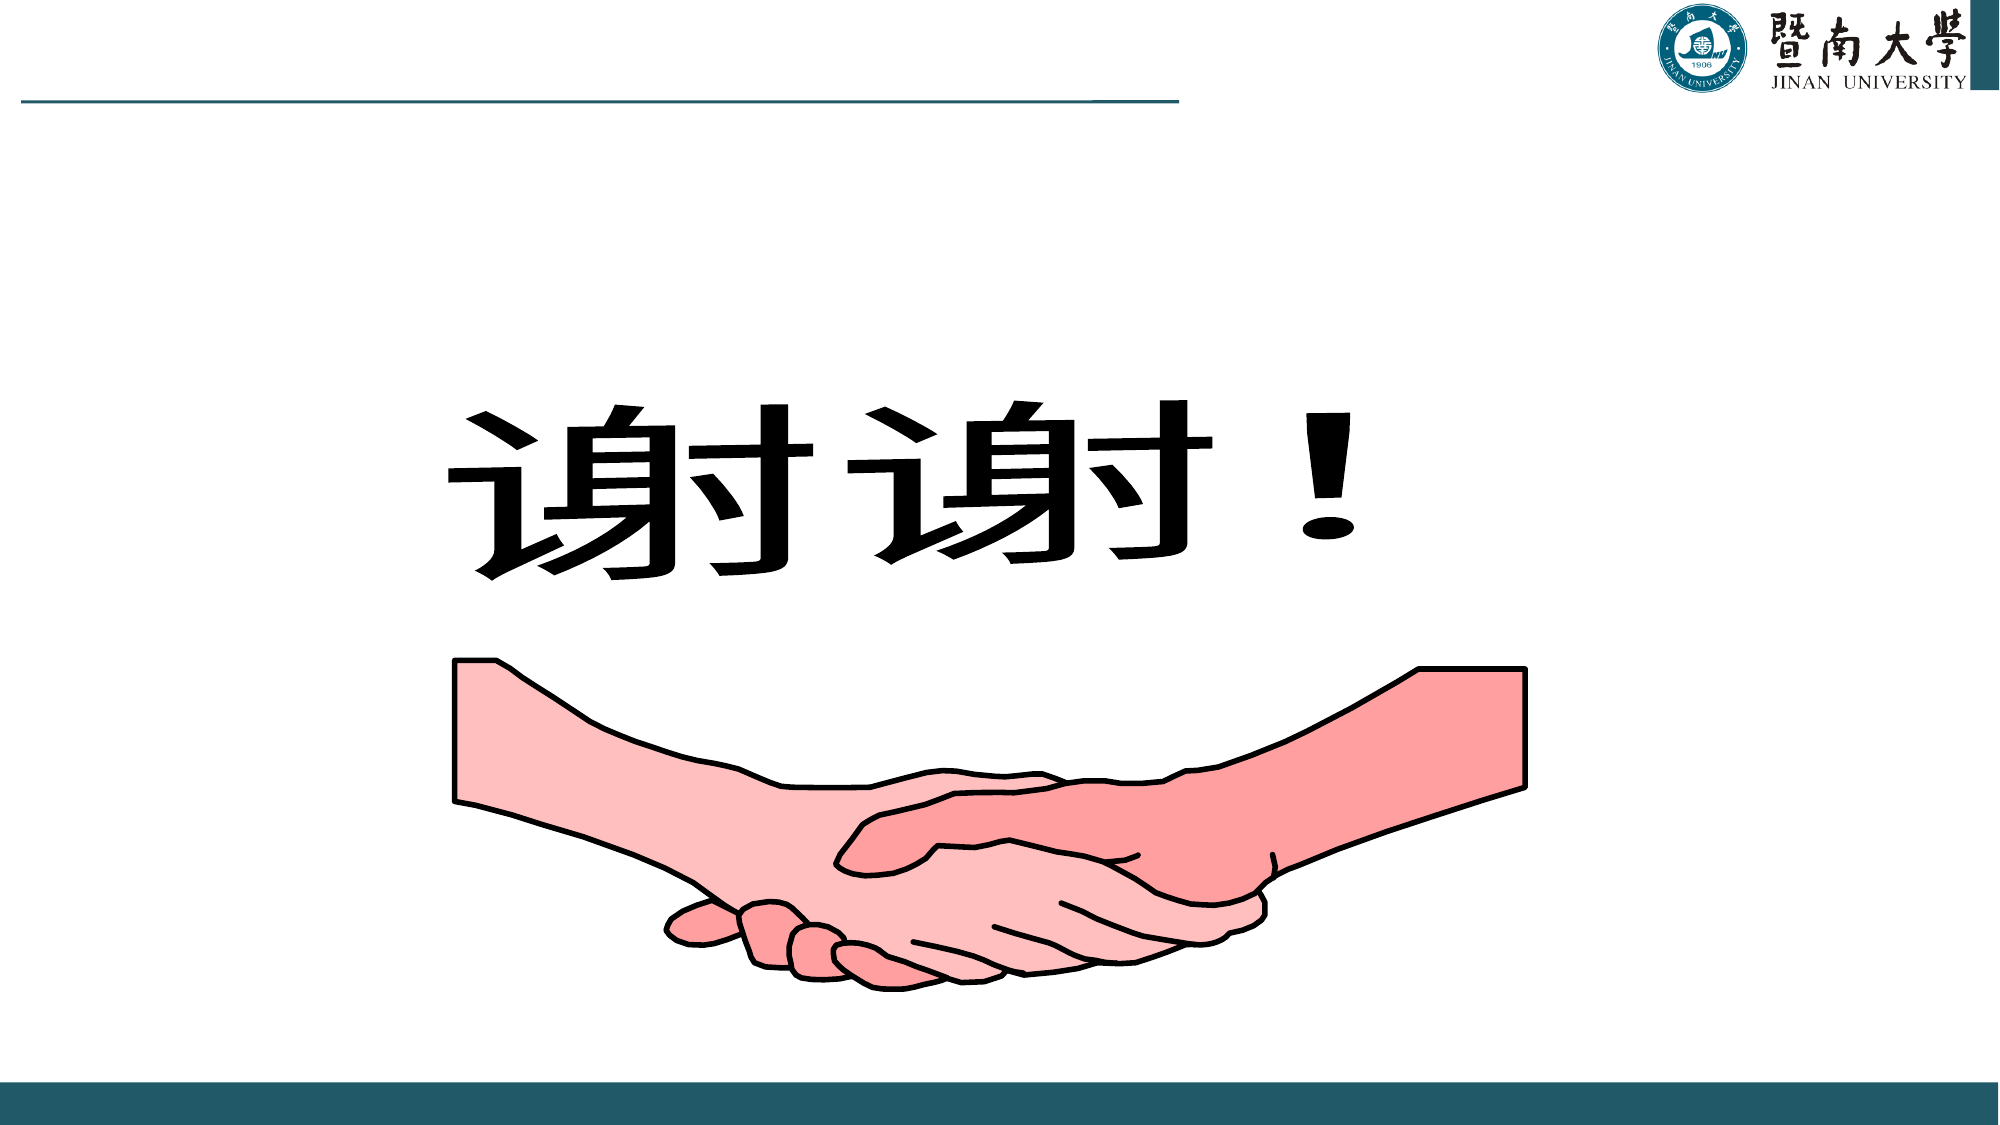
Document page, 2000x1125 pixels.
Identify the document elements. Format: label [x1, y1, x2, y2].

slide_number [957, 1051, 1472, 1112]
picture [1657, 3, 1967, 93]
text_box [448, 656, 1532, 993]
